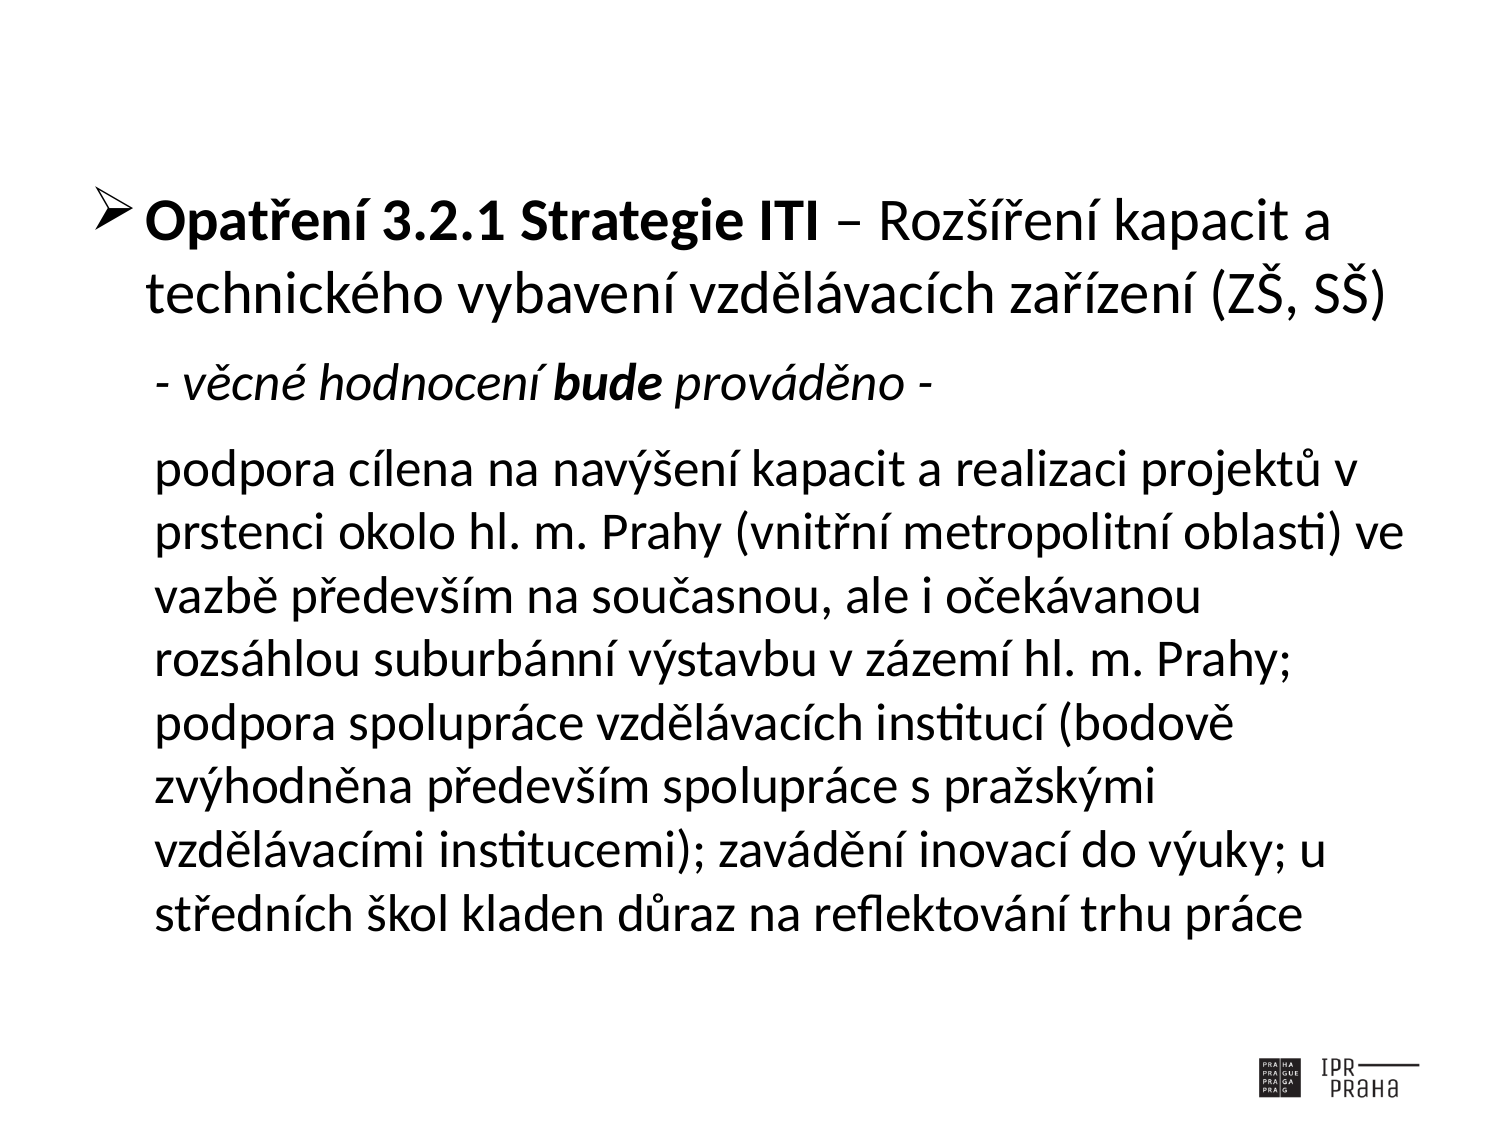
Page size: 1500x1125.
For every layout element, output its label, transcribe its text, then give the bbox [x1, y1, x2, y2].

picture [1253, 1046, 1423, 1108]
list Opatření 3.2.1 Strategie ITI – Rozšíření kapacit a technického vybavení vzdělávacích zařízení (ZŠ, SŠ) - věcné hodnocení bude prováděno - podpora cílena na navýšení kapacit a realizaci projektů v prstenci okolo hl. m. Prahy (vnitřní metropolitní oblasti) ve vazbě především na současnou, ale i očekávanou rozsáhlou suburbánní výstavbu v zázemí hl. m. Prahy; podpora spolupráce vzdělávacích institucí (bodově zvýhodněna především spolupráce s pražskými vzdělávacími institucemi); zavádění inovací do výuky; u středních škol kladen důraz na reflektování trhu práce [75, 172, 1425, 1005]
